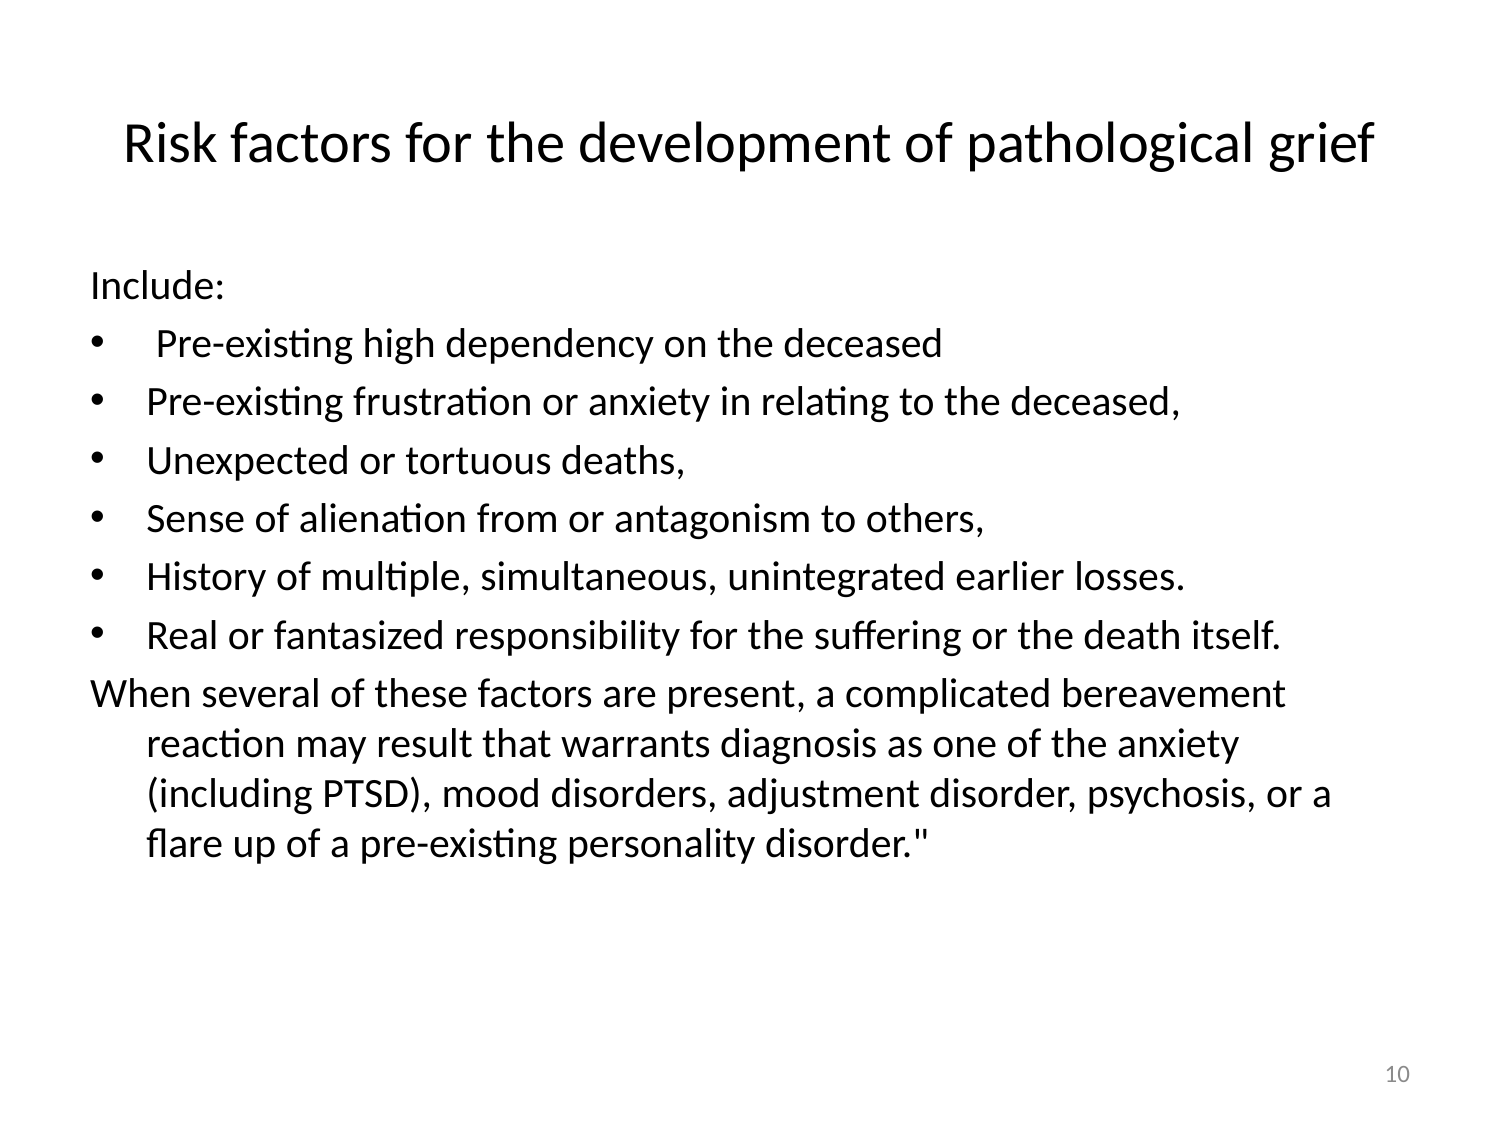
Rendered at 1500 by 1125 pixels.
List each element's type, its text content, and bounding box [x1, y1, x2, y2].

slide_number 10 [1074, 1042, 1425, 1103]
title Risk factors for the development of pathological grief [75, 45, 1425, 233]
list Include: Pre-existing high dependency on the deceased Pre-existing frustration or anxiety in relating to the deceased, Unexpected or tortuous deaths, Sense of alienation from or antagonism to others, History of multiple, simultaneous, unintegrated earlier losses. Real or fantasized responsibility for the suffering or the death itself. When several of these factors are present, a complicated bereavement reaction may result that warrants diagnosis as one of the anxiety (including PTSD), mood disorders, adjustment disorder, psychosis, or a flare up of a pre-existing personality disorder." [75, 249, 1425, 993]
